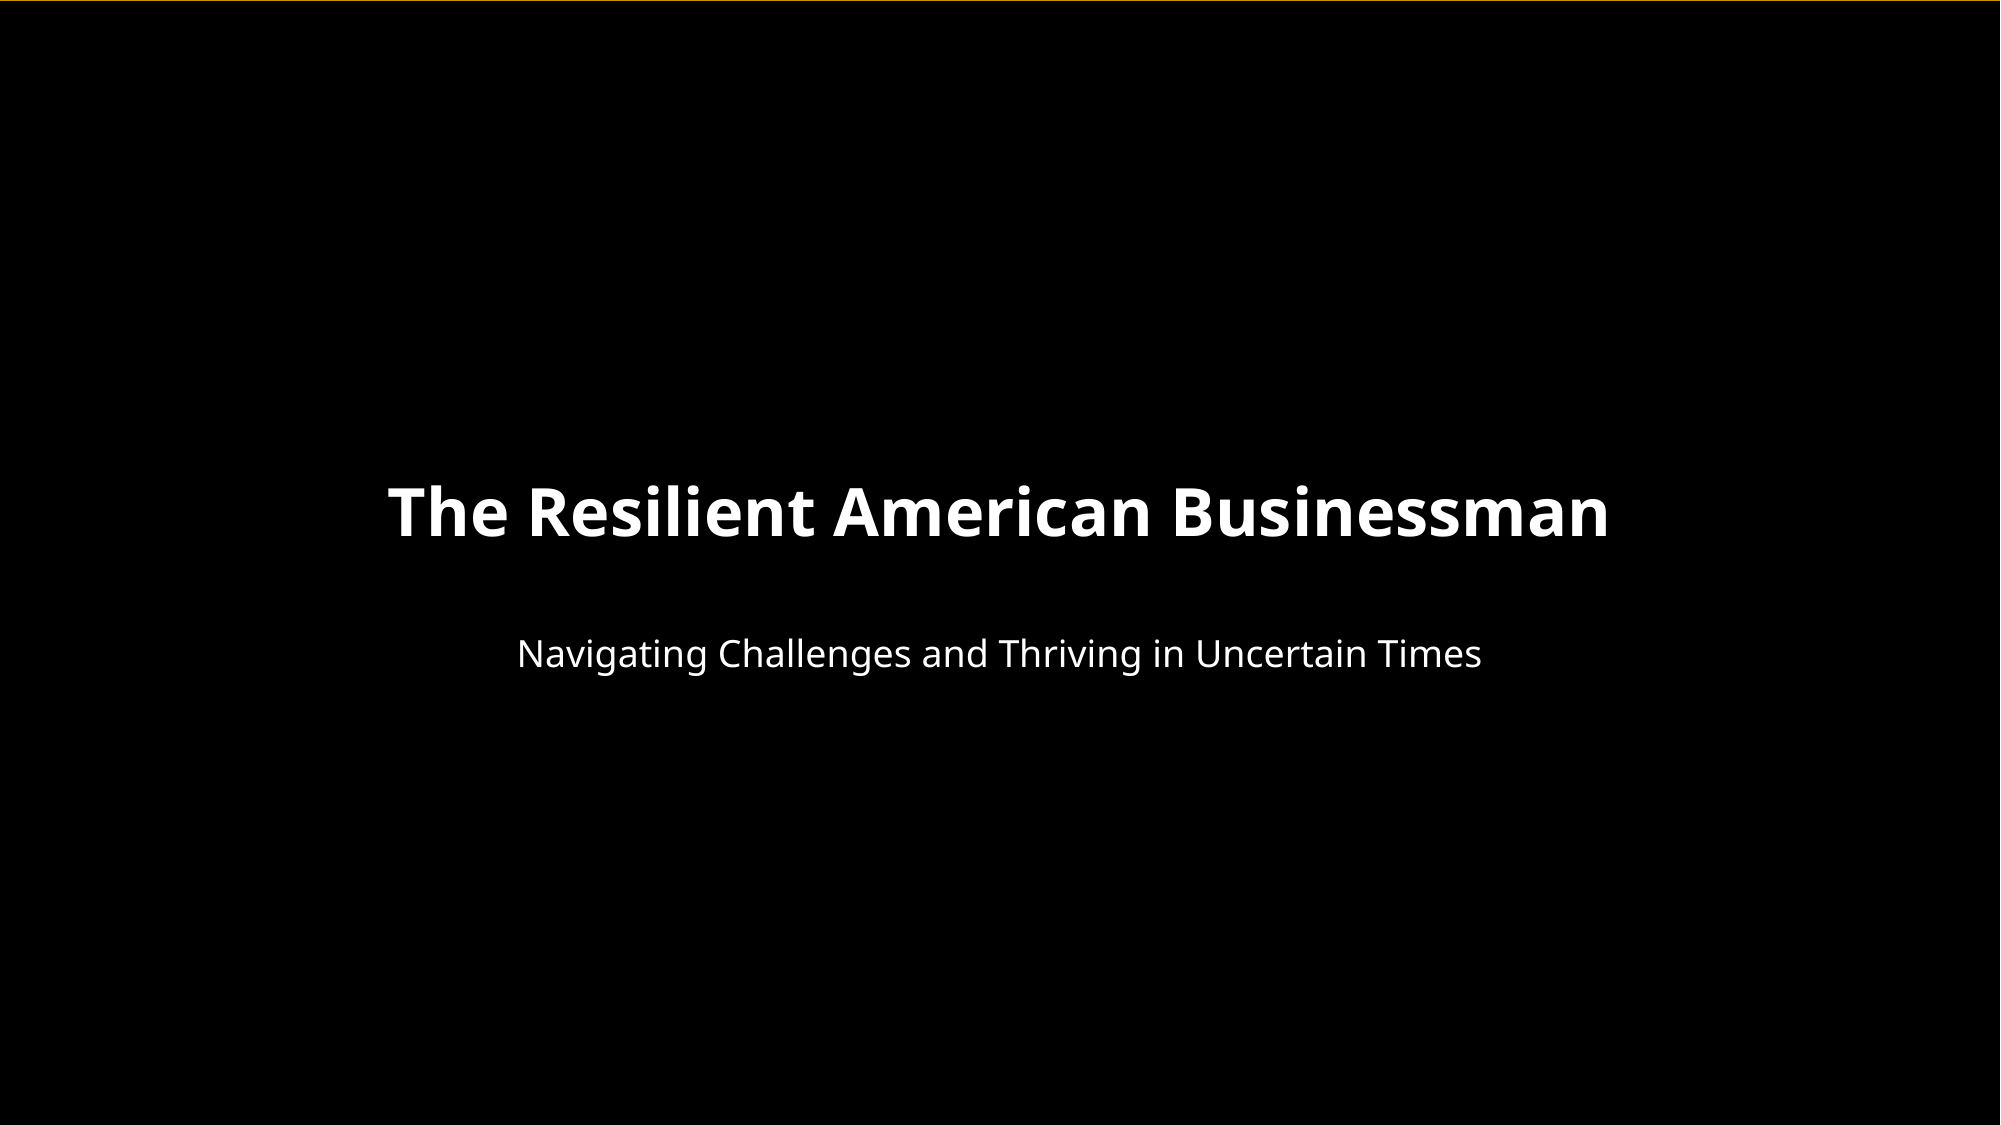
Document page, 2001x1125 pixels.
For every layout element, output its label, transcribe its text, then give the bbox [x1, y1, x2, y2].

text_box The Resilient American Businessman [0, 434, 2000, 585]
text_box Navigating Challenges and Thriving in Uncertain Times [0, 614, 2000, 690]
